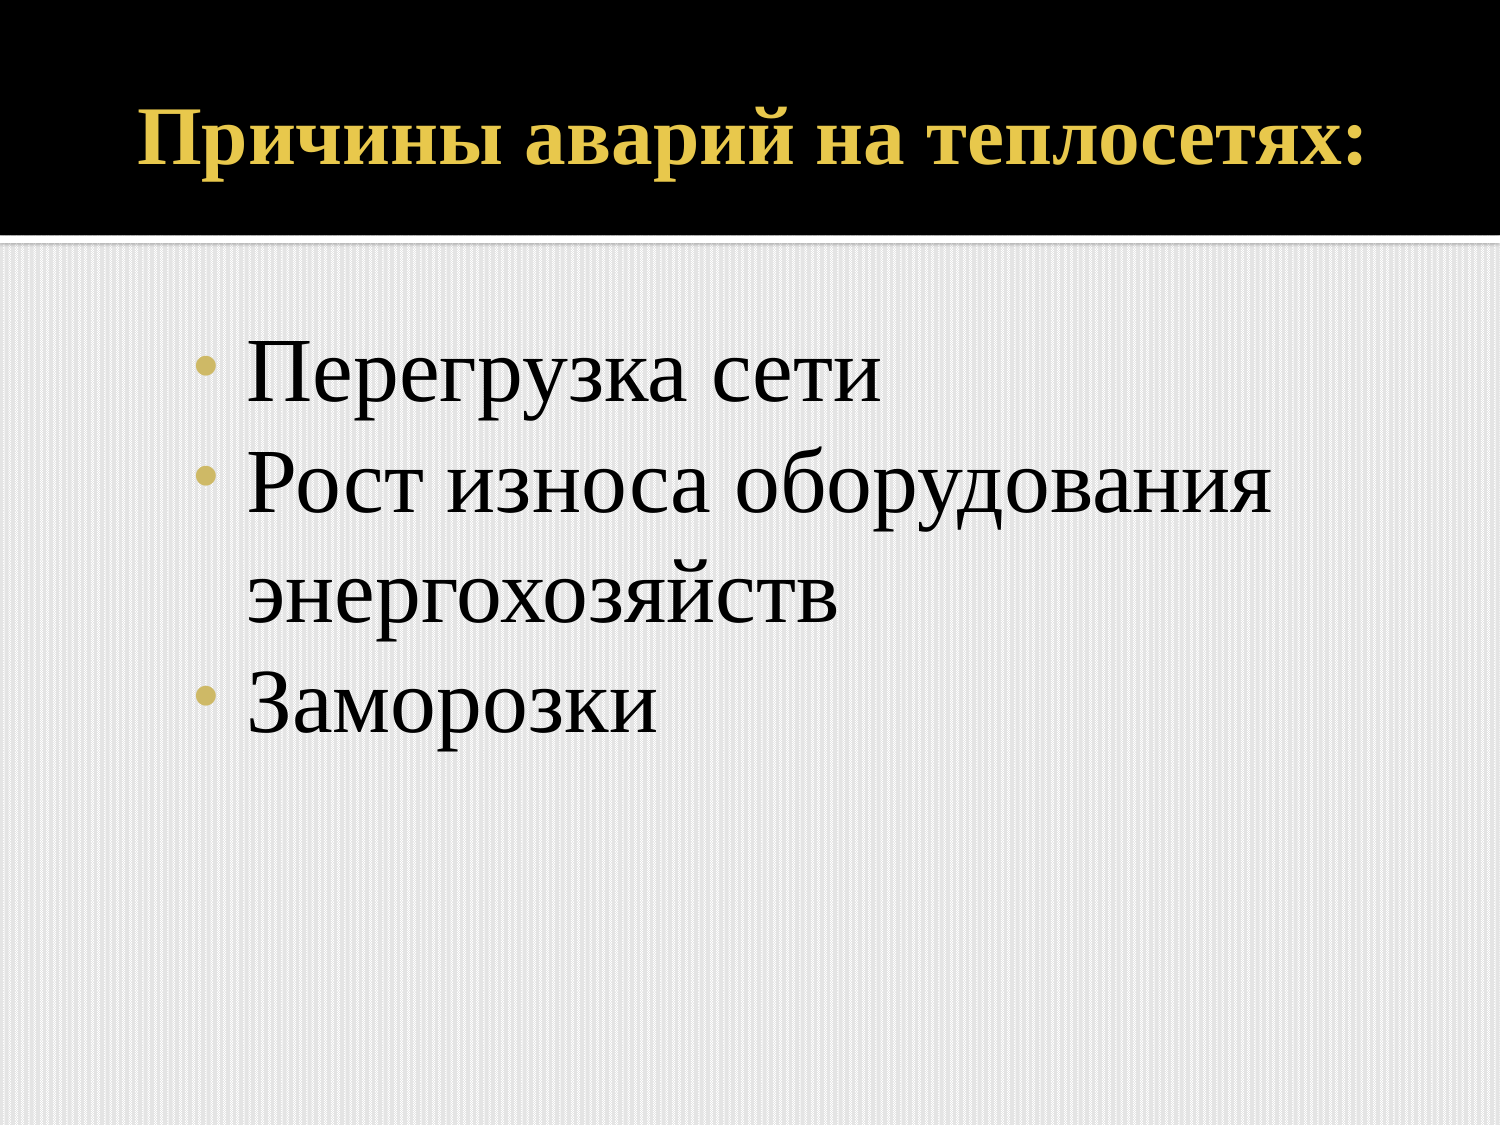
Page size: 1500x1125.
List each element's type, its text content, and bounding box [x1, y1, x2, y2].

list Перегрузка сети Рост износа оборудования энергохозяйств Заморозки [159, 302, 1374, 787]
title Причины аварий на теплосетях: [103, 78, 1397, 185]
